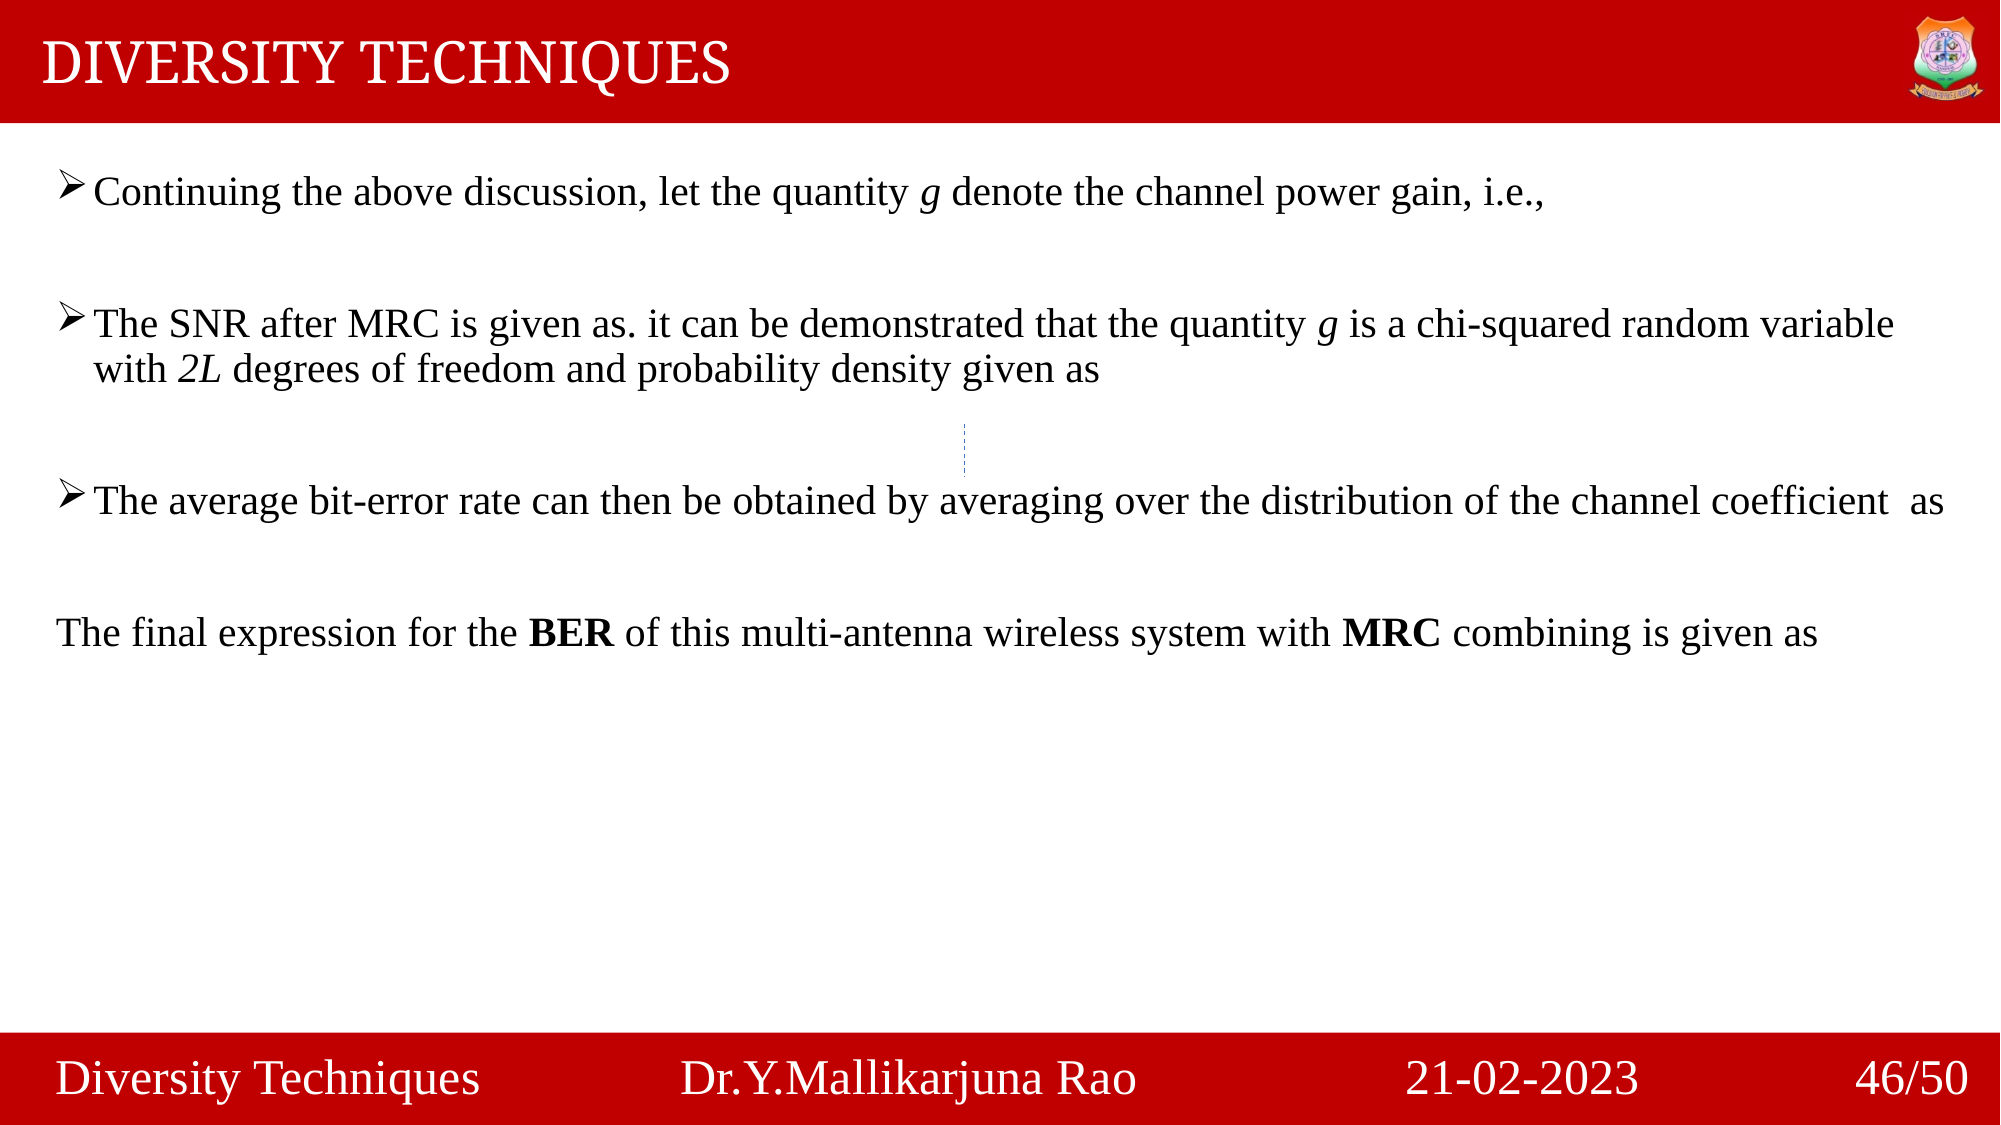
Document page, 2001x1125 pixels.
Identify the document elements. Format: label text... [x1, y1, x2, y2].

text_box DIVERSITY TECHNIQUES [26, 18, 1994, 103]
text_box [0, 0, 2000, 124]
text_box Diversity Techniques Dr.Y.Mallikarjuna Rao 21-02-2023 46/50 [40, 1037, 1994, 1113]
picture [1903, 14, 1989, 101]
text_box [0, 1032, 2000, 1125]
